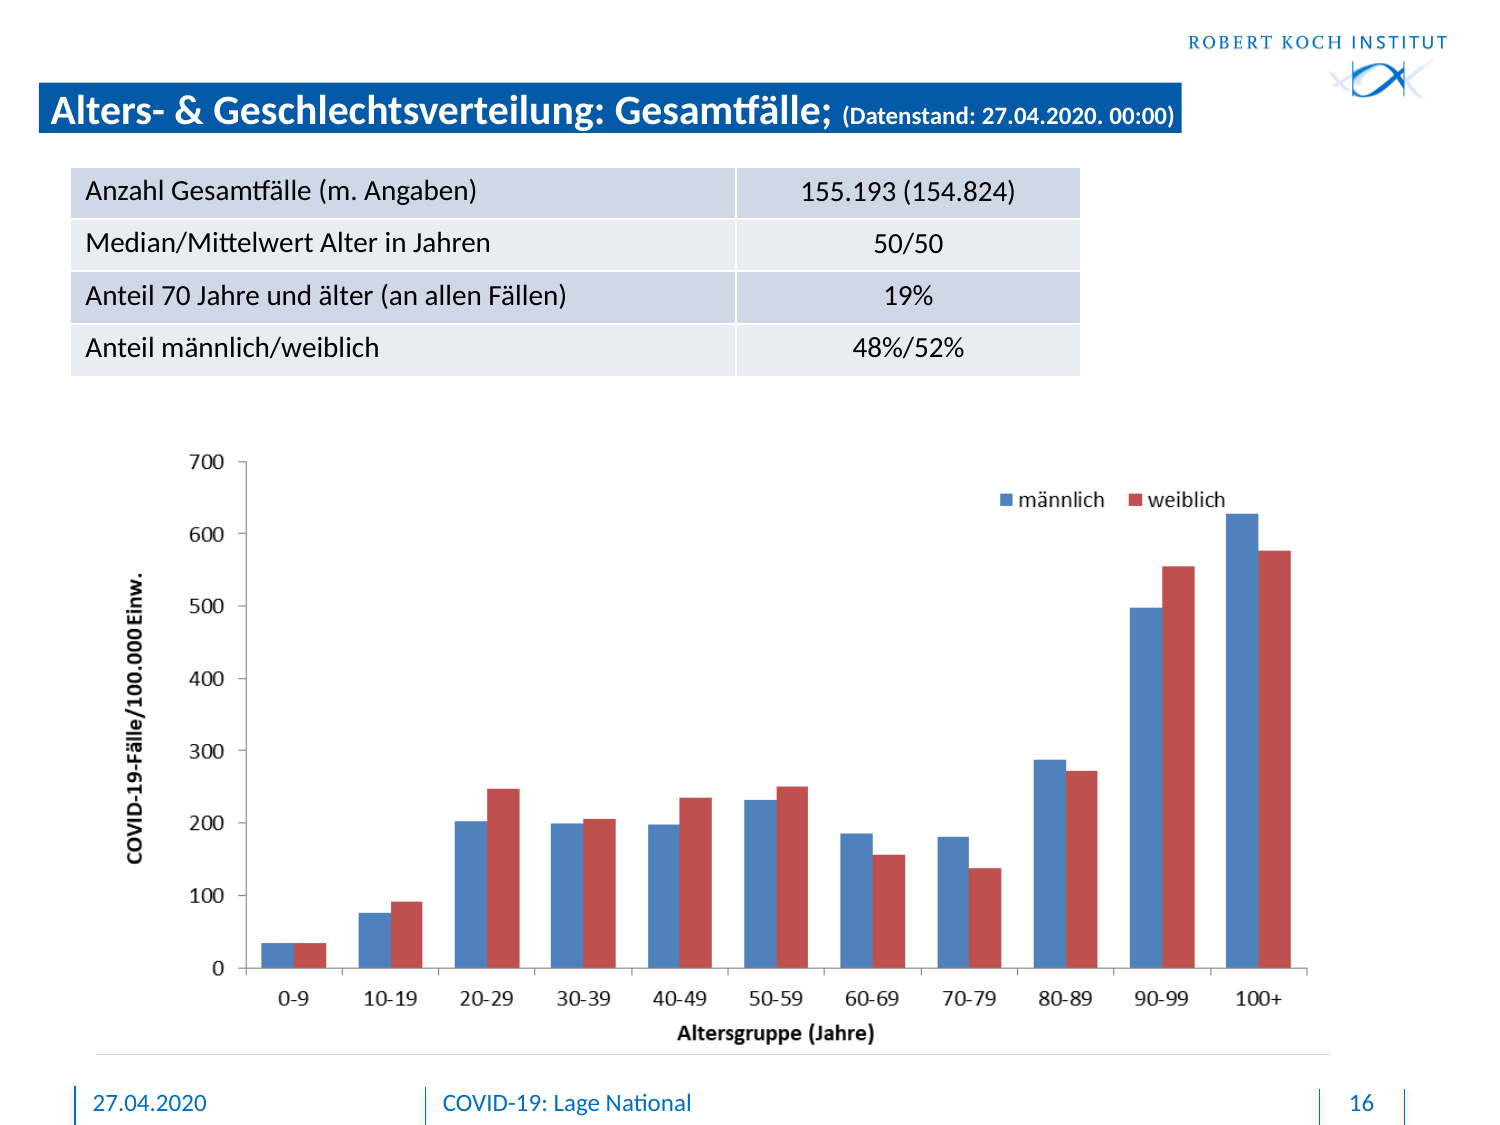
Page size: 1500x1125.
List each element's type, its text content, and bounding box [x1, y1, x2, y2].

table_cell 48%/52% [737, 325, 1080, 376]
table_cell 50/50 [737, 220, 1080, 270]
table_cell Median/Mittelwert Alter in Jahren [71, 220, 735, 270]
picture [1182, 29, 1454, 109]
table_cell 19% [737, 272, 1080, 323]
title Alters- & Geschlechtsverteilung: Gesamtfälle; (Datenstand: 27.04.2020. 00:00) [38, 82, 1182, 133]
footer COVID-19: Lage National [442, 1086, 1293, 1119]
table_header Anzahl Gesamtfälle (m. Angaben) [71, 168, 735, 218]
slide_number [92, 1086, 398, 1119]
table_cell Anteil 70 Jahre und älter (an allen Fällen) [71, 272, 735, 323]
slide_number 16 [1321, 1086, 1403, 1119]
table_cell Anteil männlich/weiblich [71, 325, 735, 376]
table_header 155.193 (154.824) [737, 168, 1080, 218]
picture [96, 430, 1330, 1057]
